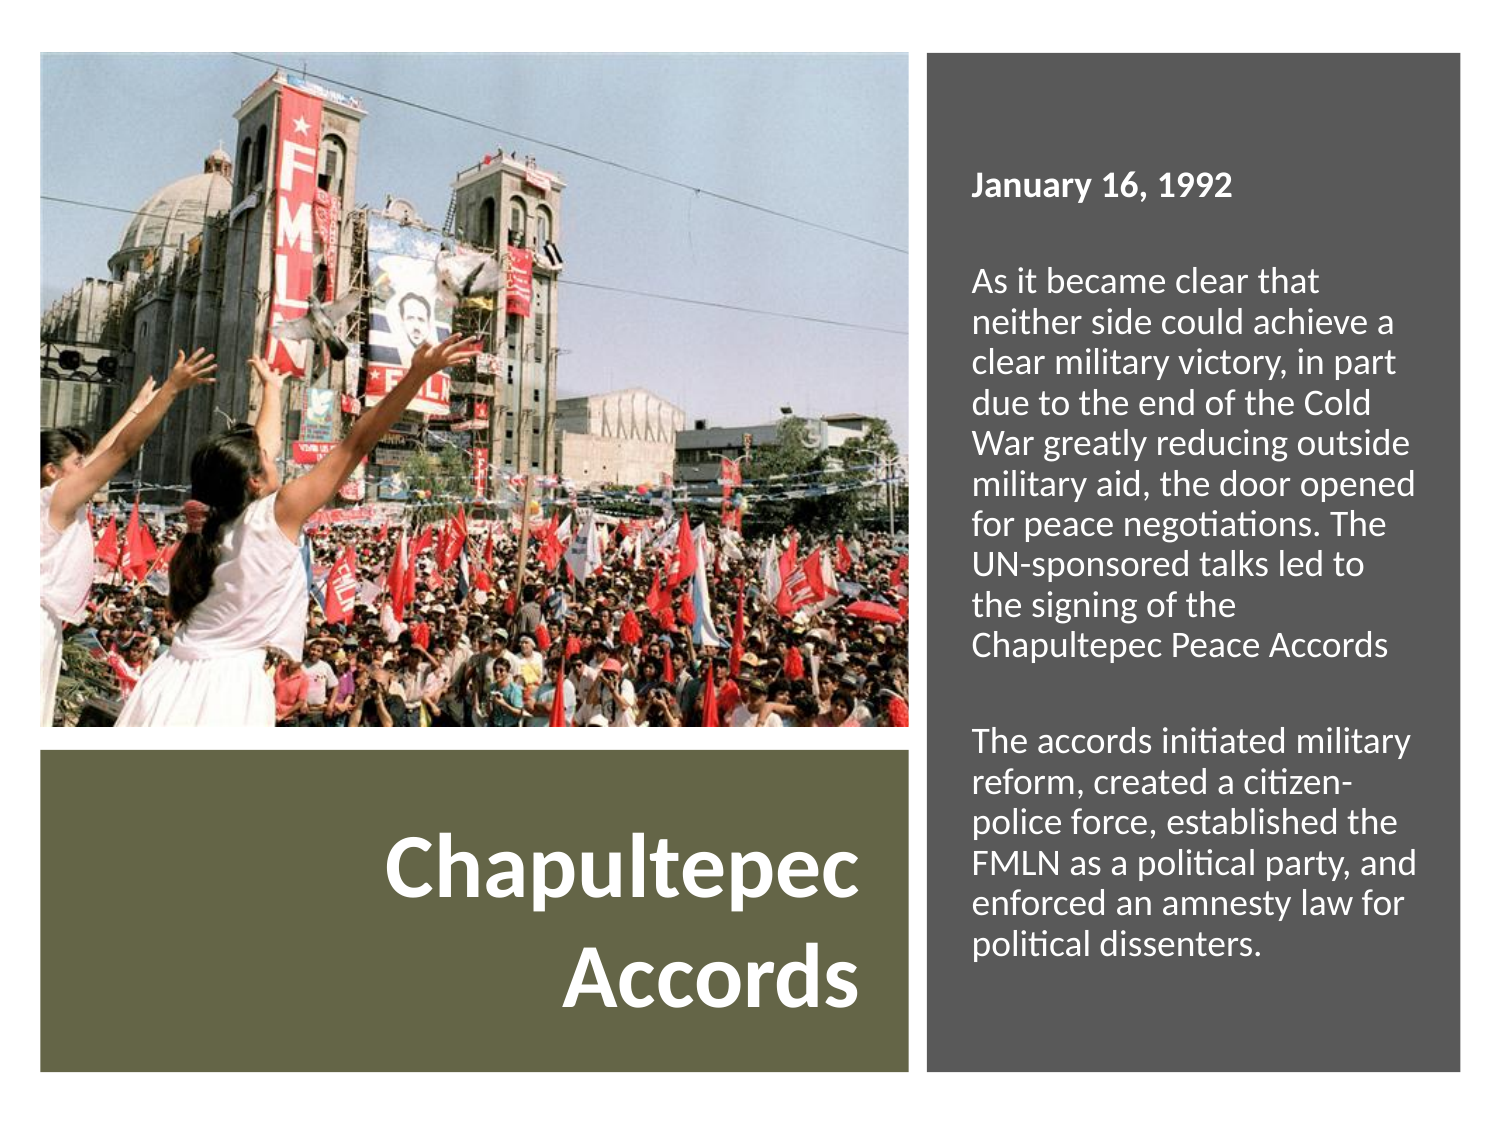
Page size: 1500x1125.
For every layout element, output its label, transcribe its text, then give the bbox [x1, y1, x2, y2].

text_box [38, 748, 911, 1074]
list January 16, 1992 As it became clear that neither side could achieve a clear military victory, in part due to the end of the Cold War greatly reducing outside military aid, the door opened for peace negotiations. The UN-sponsored talks led to the signing of the Chapultepec Peace Accords The accords initiated military reform, created a citizen-police force, established the FMLN as a political party, and enforced an amnesty law for political dissenters. [956, 81, 1436, 1049]
text_box [925, 51, 1462, 1074]
picture [40, 52, 909, 727]
title Chapultepec Accords [64, 782, 876, 1049]
